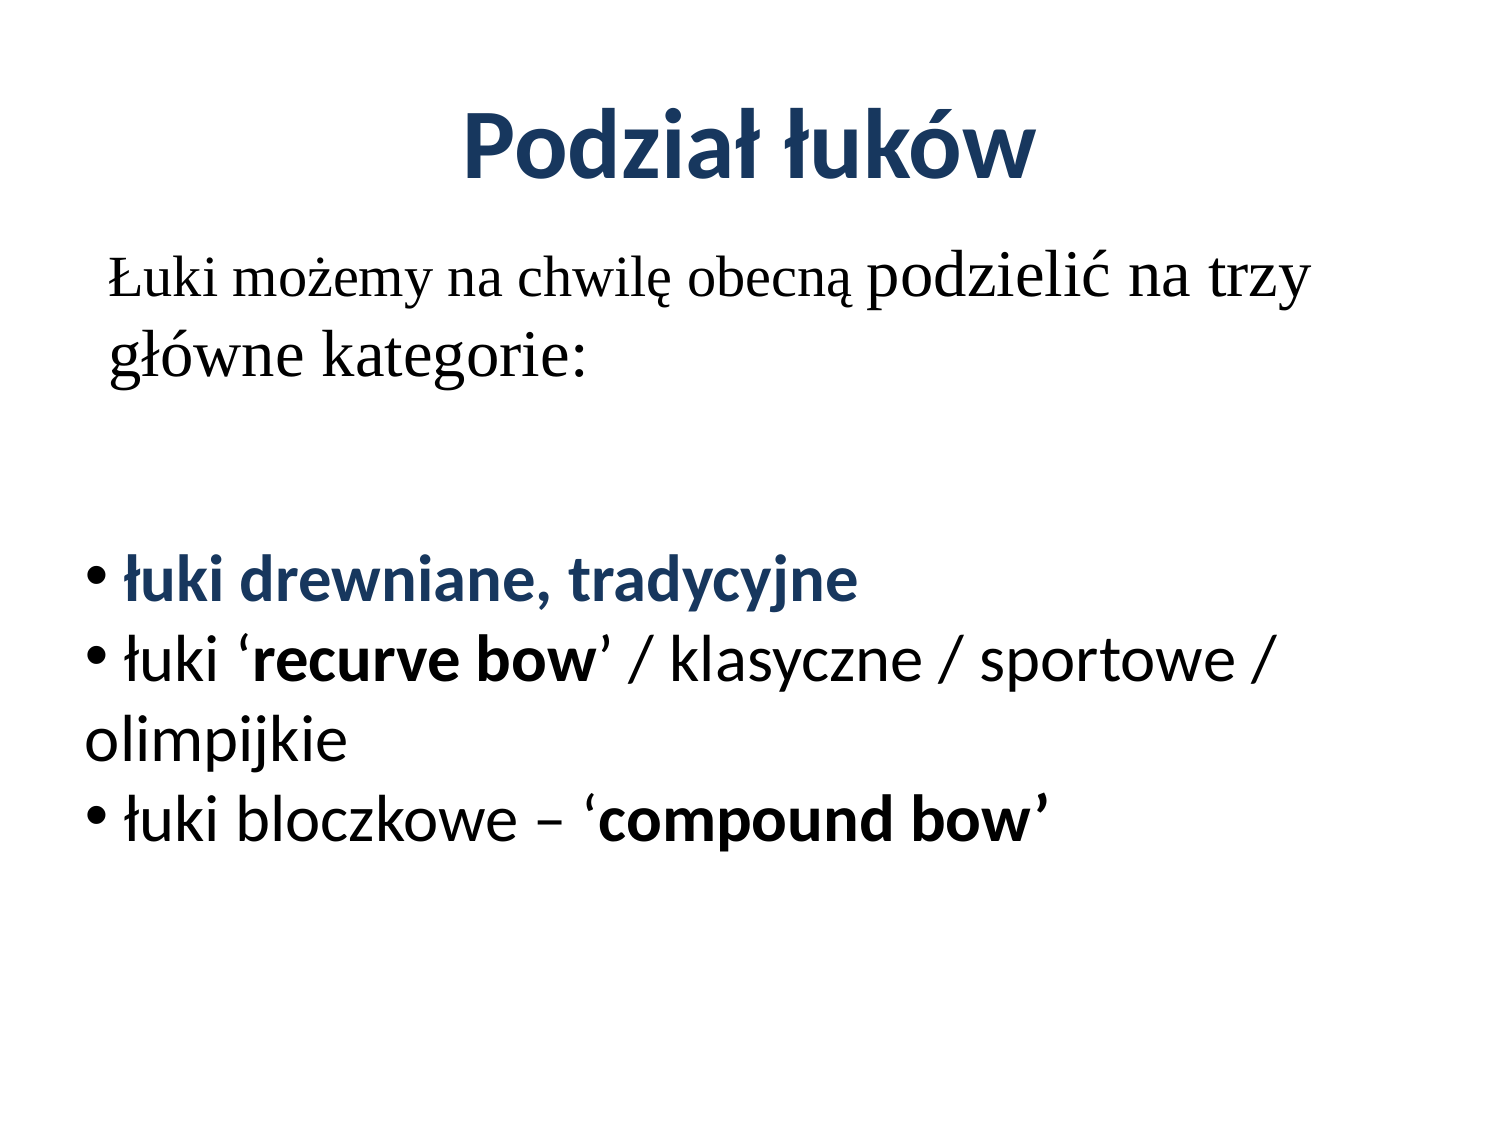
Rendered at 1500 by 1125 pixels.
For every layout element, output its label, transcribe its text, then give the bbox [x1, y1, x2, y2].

text_box Łuki możemy na chwilę obecną podzielić na trzy główne kategorie: [93, 222, 1430, 398]
text_box łuki drewniane, tradycyjne łuki ‘recurve bow’ / klasyczne / sportowe / olimpijkie łuki bloczkowe – ‘compound bow’ [70, 527, 1430, 942]
title Podział łuków [75, 45, 1425, 233]
